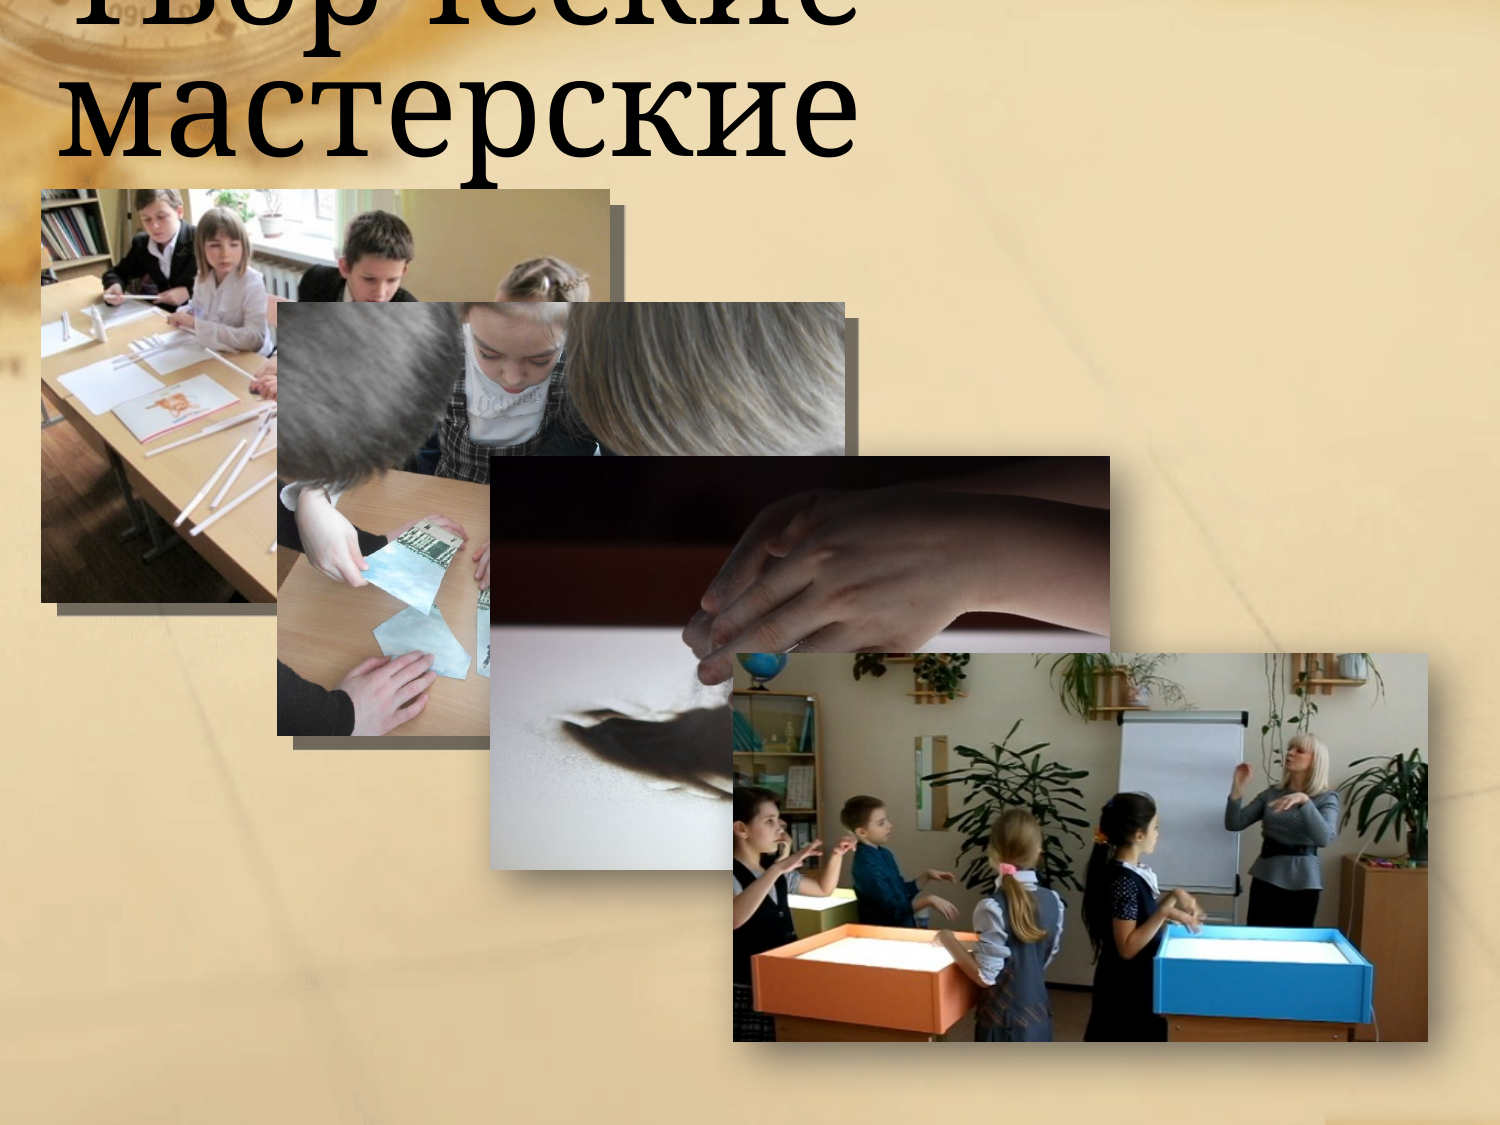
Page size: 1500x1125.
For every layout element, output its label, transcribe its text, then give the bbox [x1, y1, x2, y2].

picture [0, 0, 1500, 1125]
title Творческие мастерские [41, 42, 1483, 191]
